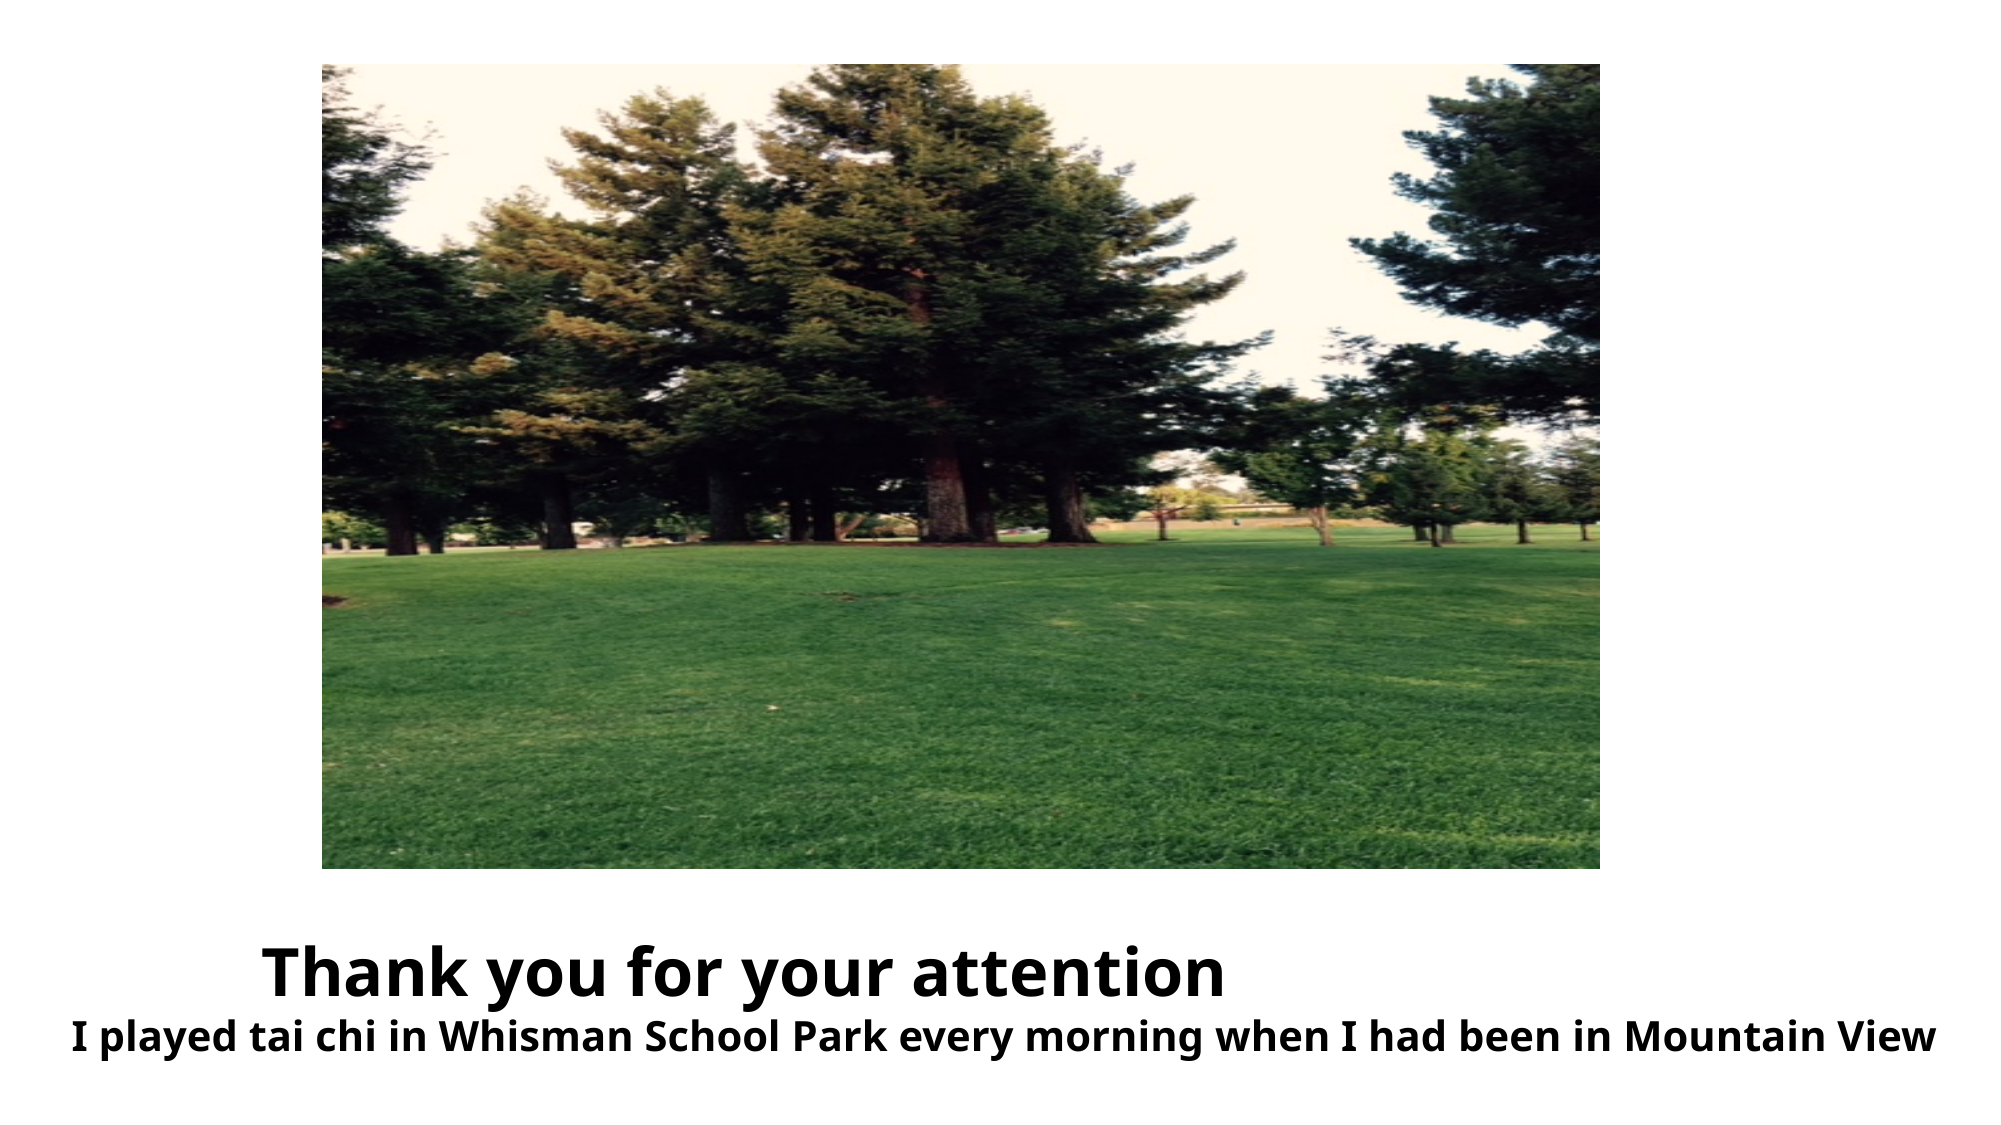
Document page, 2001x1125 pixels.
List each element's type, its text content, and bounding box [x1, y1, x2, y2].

picture [322, 64, 1600, 869]
text_box Thank you for your attention I played tai chi in Whisman School Park every morning when I had been in Mountain View [56, 922, 1953, 1067]
